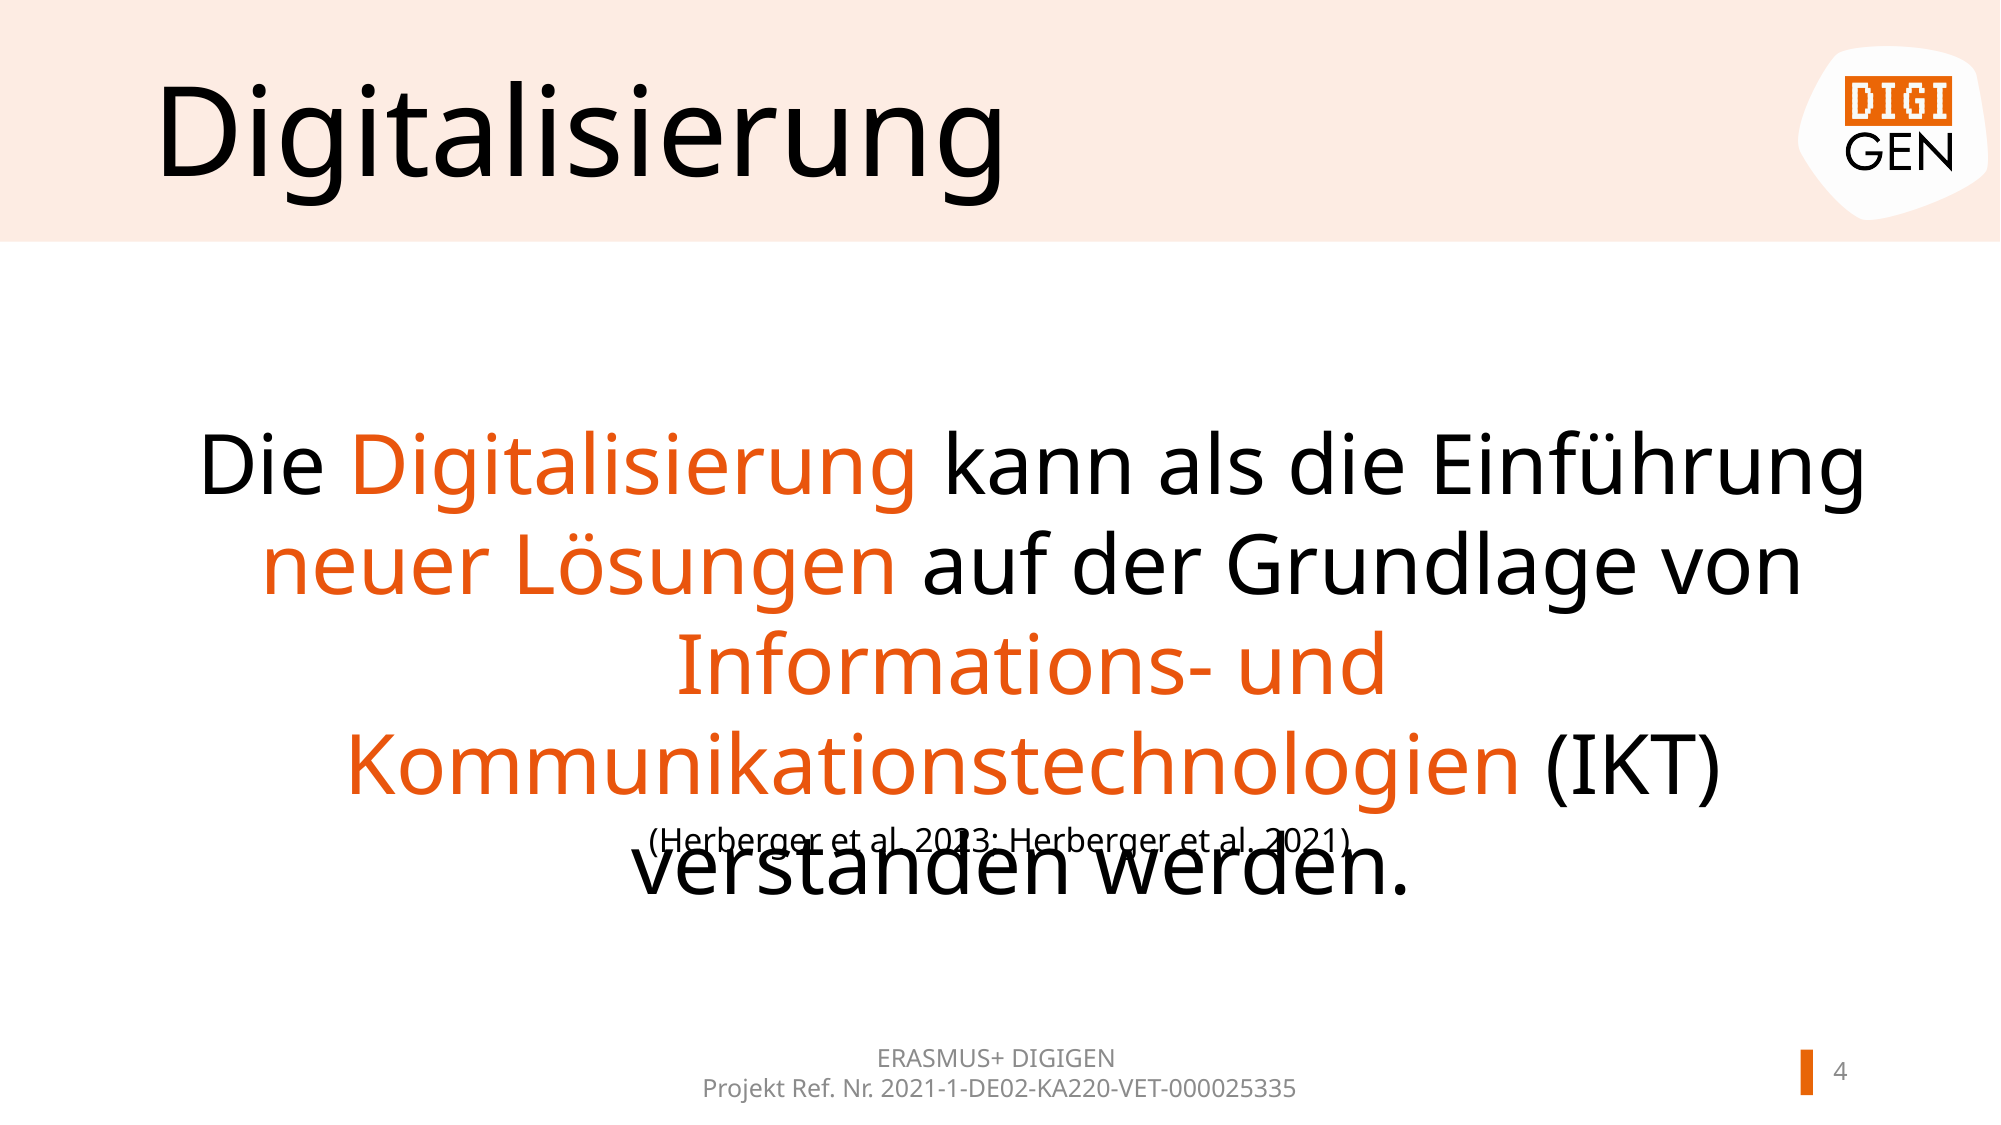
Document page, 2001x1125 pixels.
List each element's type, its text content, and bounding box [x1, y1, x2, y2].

footer ERASMUS+ DIGIGEN Projekt Ref. Nr. 2021-1-DE02-KA220-VET-000025335 [662, 1042, 1338, 1103]
slide_number 3 [1764, 1042, 1863, 1103]
title Digitalisierung [137, 61, 1628, 190]
picture [1798, 46, 1988, 220]
text_box Die Digitalisierung kann als die Einführung neuer Lösungen auf der Grundlage von Informations- und Kommunikationstechnologien (IKT) verstanden werden. [111, 403, 1955, 919]
text_box (Herberger et al. 2023; Herberger et al. 2021) [499, 811, 1501, 867]
